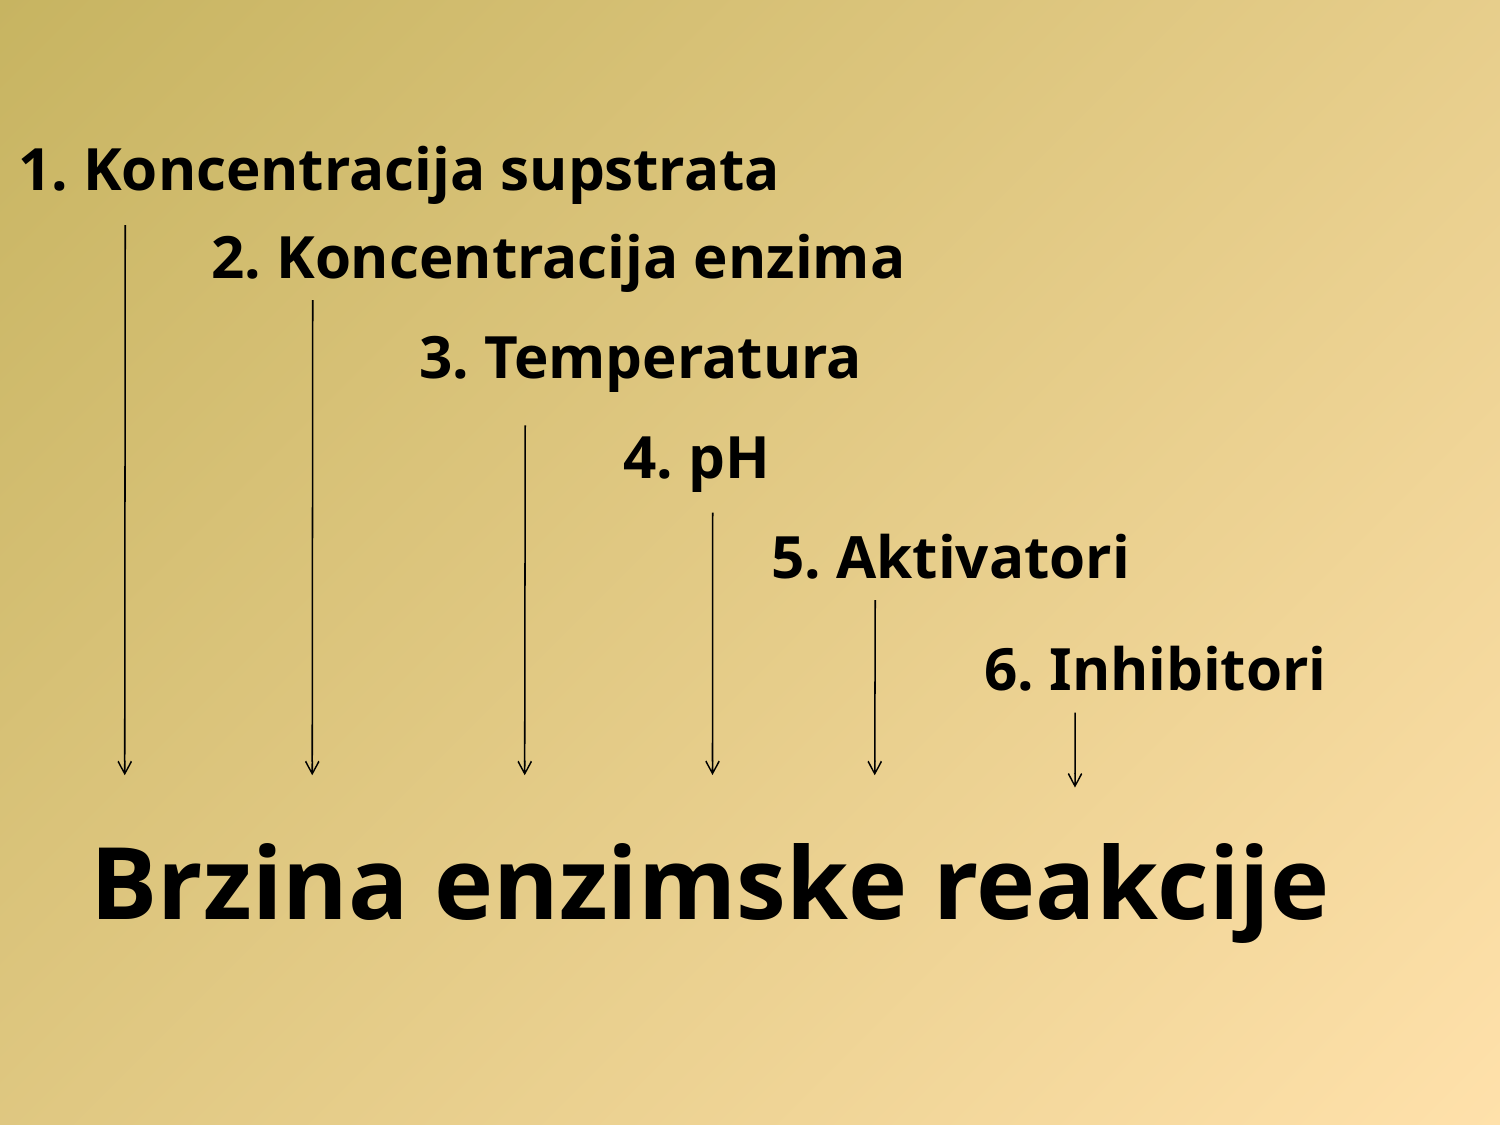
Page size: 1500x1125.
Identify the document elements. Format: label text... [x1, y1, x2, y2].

text_box 1. Koncentracija supstrata [3, 125, 796, 210]
text_box 3. Temperatura [404, 312, 877, 398]
text_box Brzina enzimske reakcije [75, 812, 1346, 948]
text_box 6. Inhibitori [969, 624, 1342, 710]
text_box 4. pH [608, 412, 785, 498]
text_box 2. Koncentracija enzima [196, 212, 921, 298]
text_box 5. Aktivatori [756, 512, 1145, 598]
